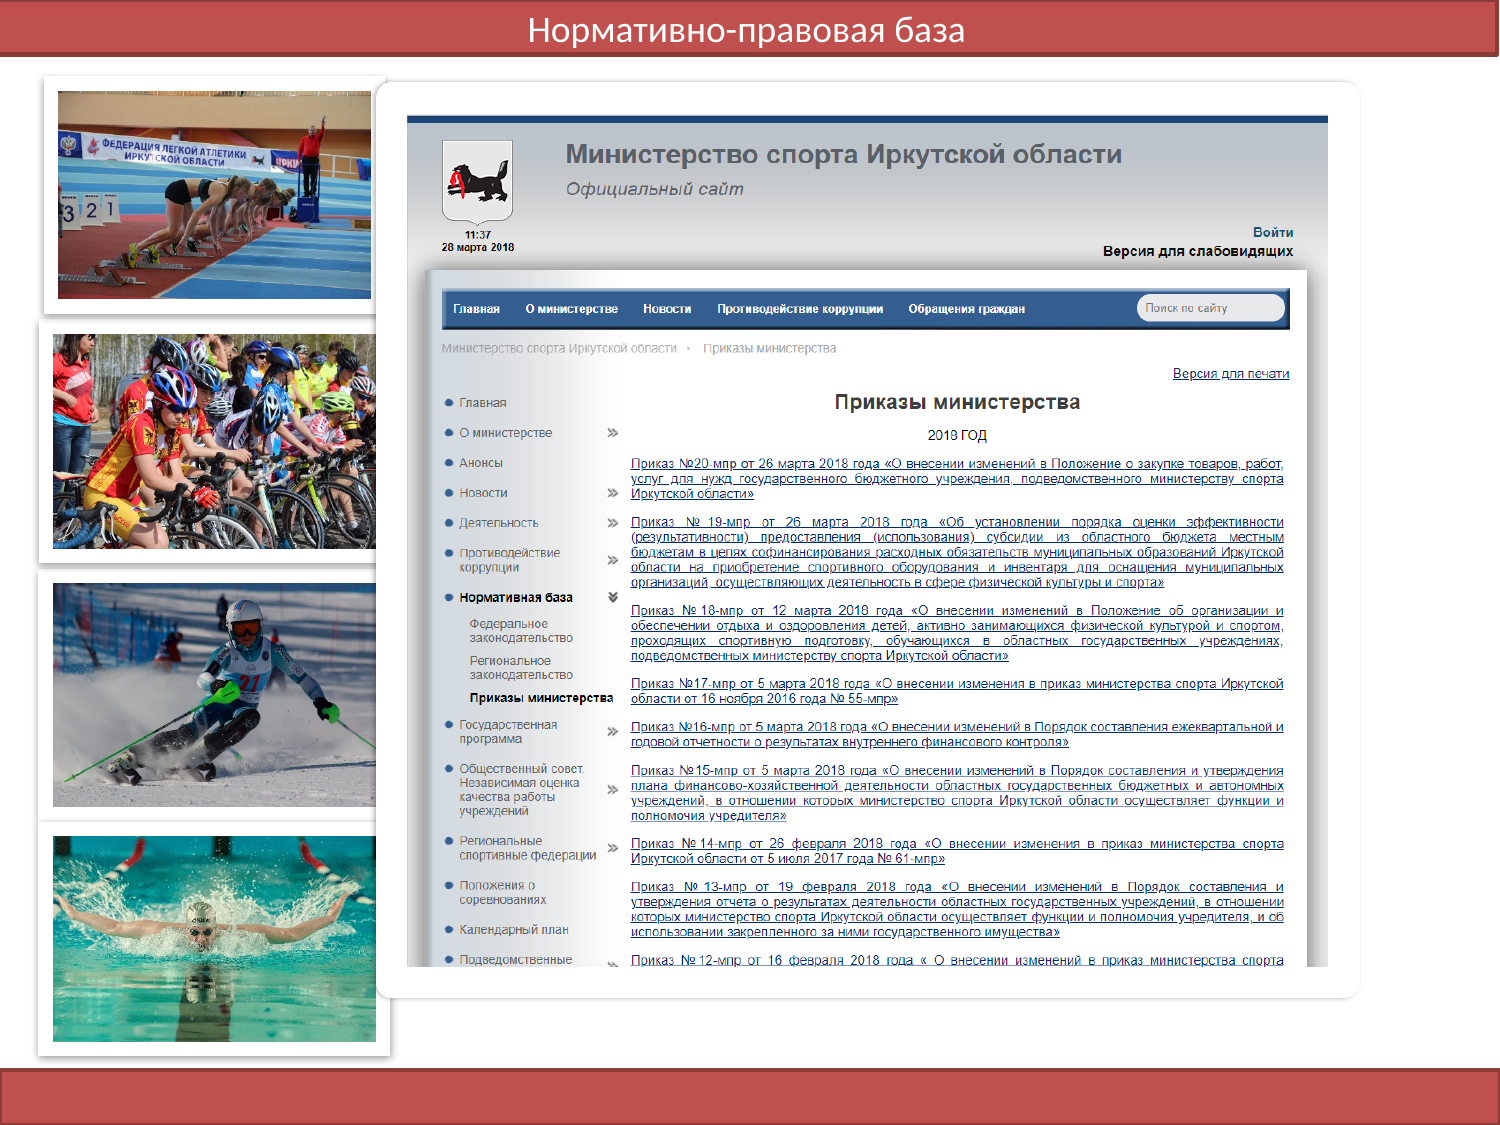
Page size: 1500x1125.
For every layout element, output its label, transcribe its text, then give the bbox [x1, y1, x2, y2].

text_box Нормативно-правовая база [0, 0, 1499, 57]
picture [52, 583, 376, 808]
picture [52, 835, 376, 1042]
picture [52, 333, 377, 550]
text_box [0, 1068, 1500, 1125]
picture [58, 90, 371, 300]
picture [407, 113, 1329, 968]
